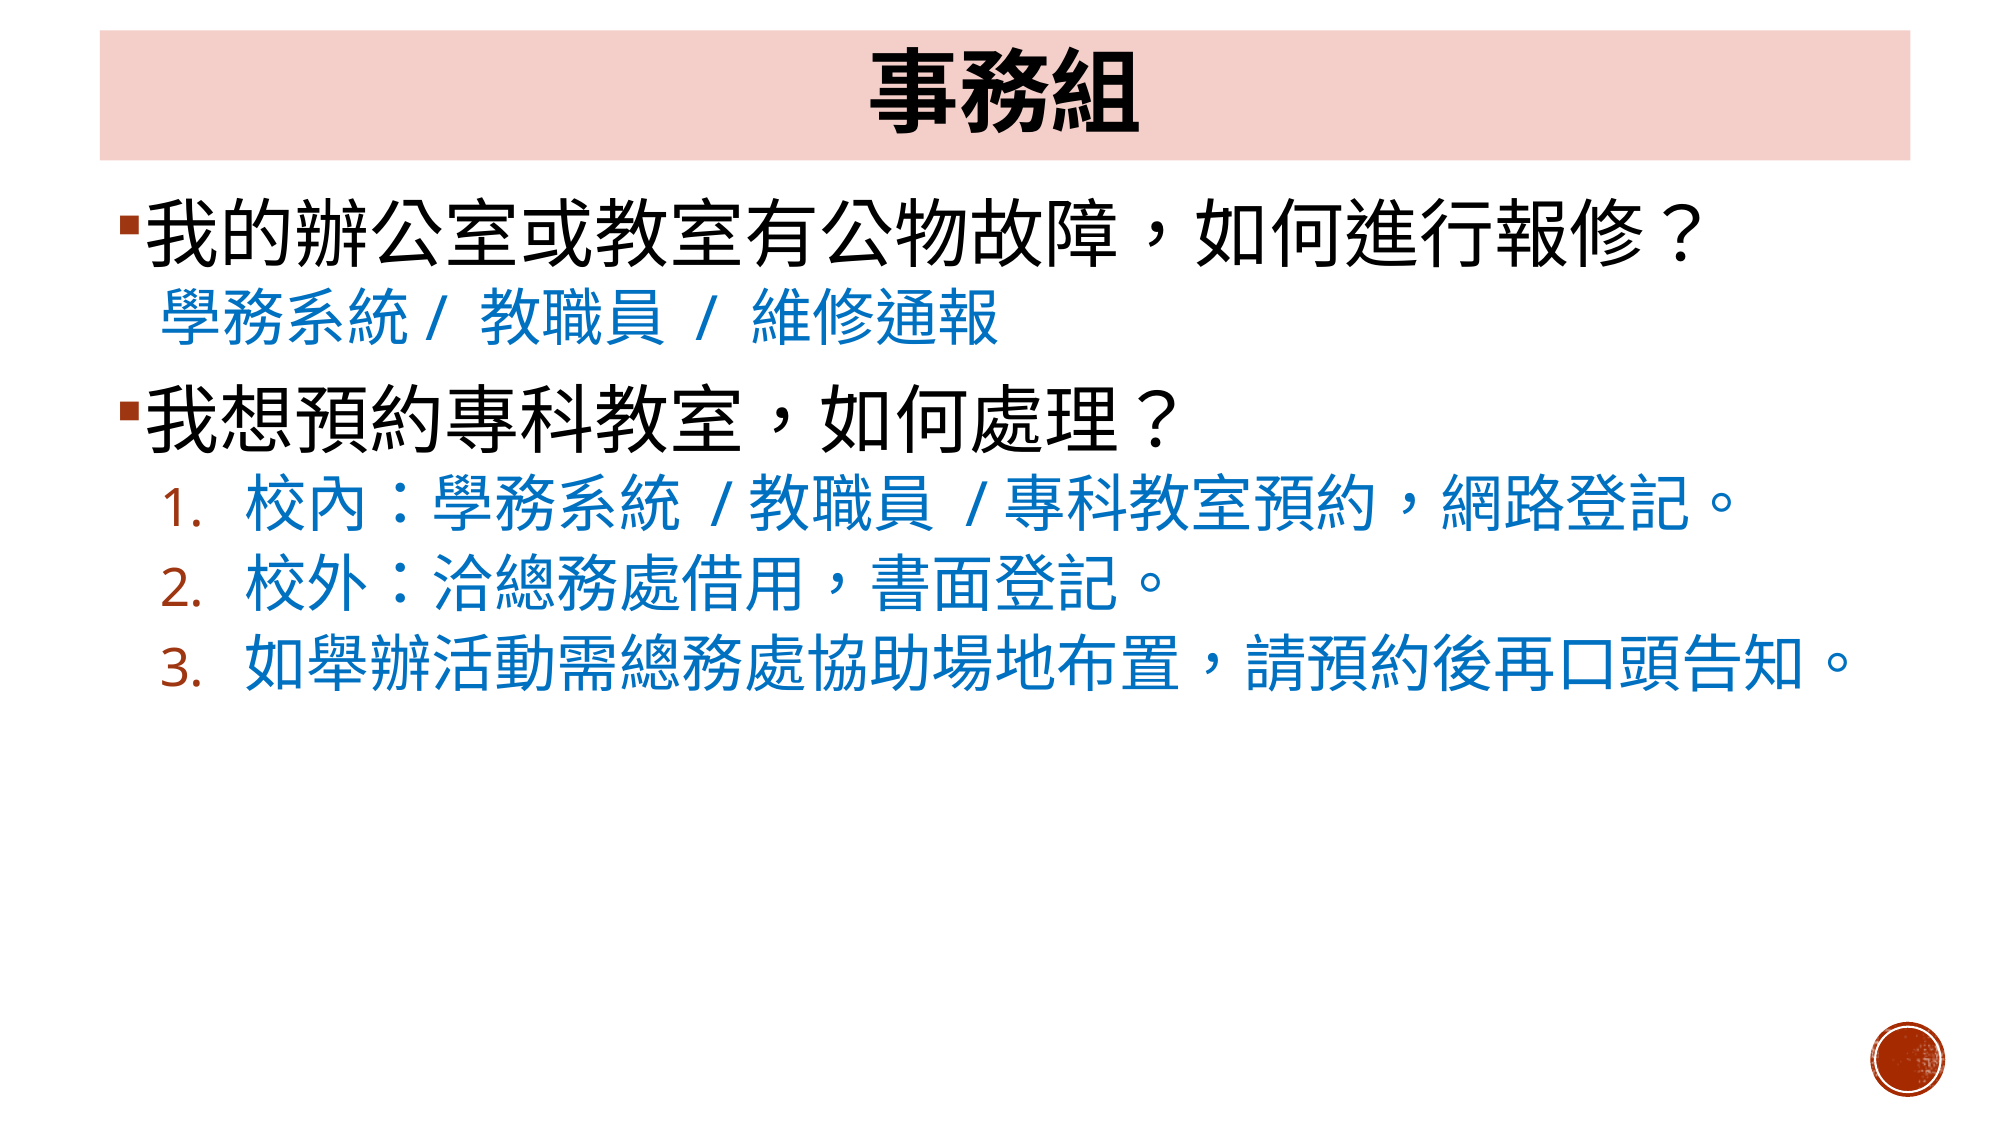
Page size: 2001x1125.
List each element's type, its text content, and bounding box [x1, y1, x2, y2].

title 事務組 [99, 30, 1911, 161]
list 我的辦公室或教室有公物故障，如何進行報修？ 學務系統/ 教職員 / 維修通報 我想預約專科教室，如何處理？ 校內：學務系統 /教職員 /專科教室預約，網路登記。 校外：洽總務處借用，書面登記。 如舉辦活動需總務處協助場地布置，請預約後再口頭告知。 [99, 189, 1911, 1105]
